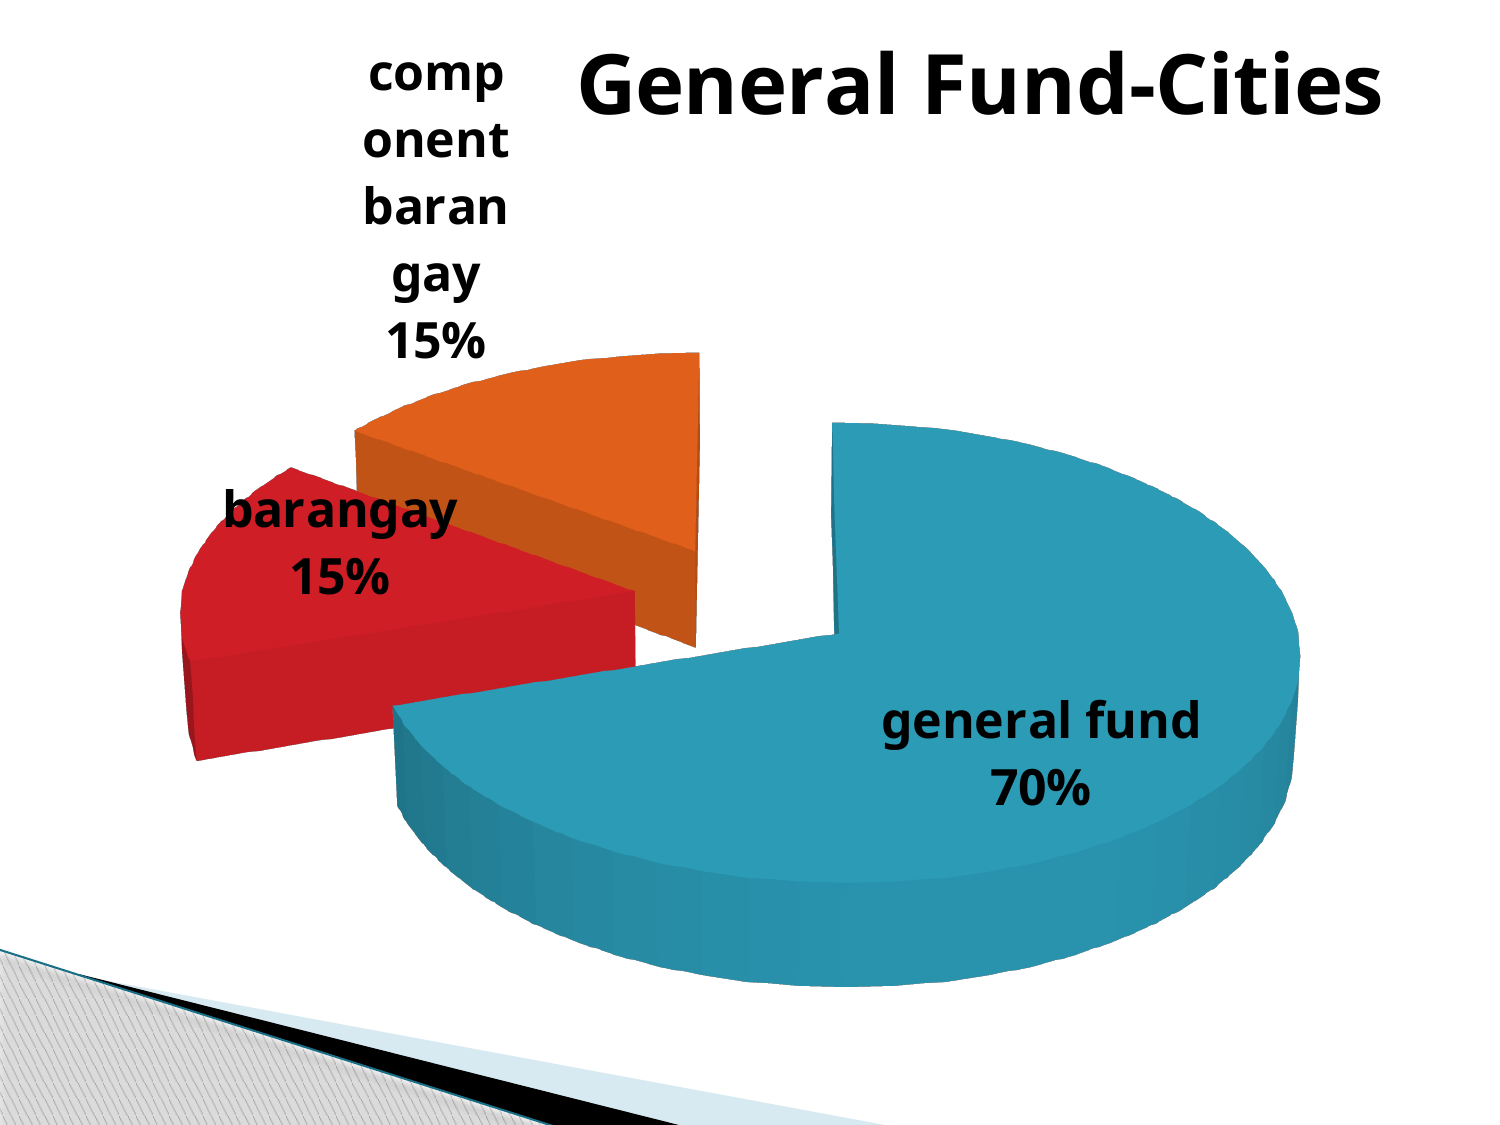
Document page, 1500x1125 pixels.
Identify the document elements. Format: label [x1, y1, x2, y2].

chart [0, 0, 1500, 1125]
